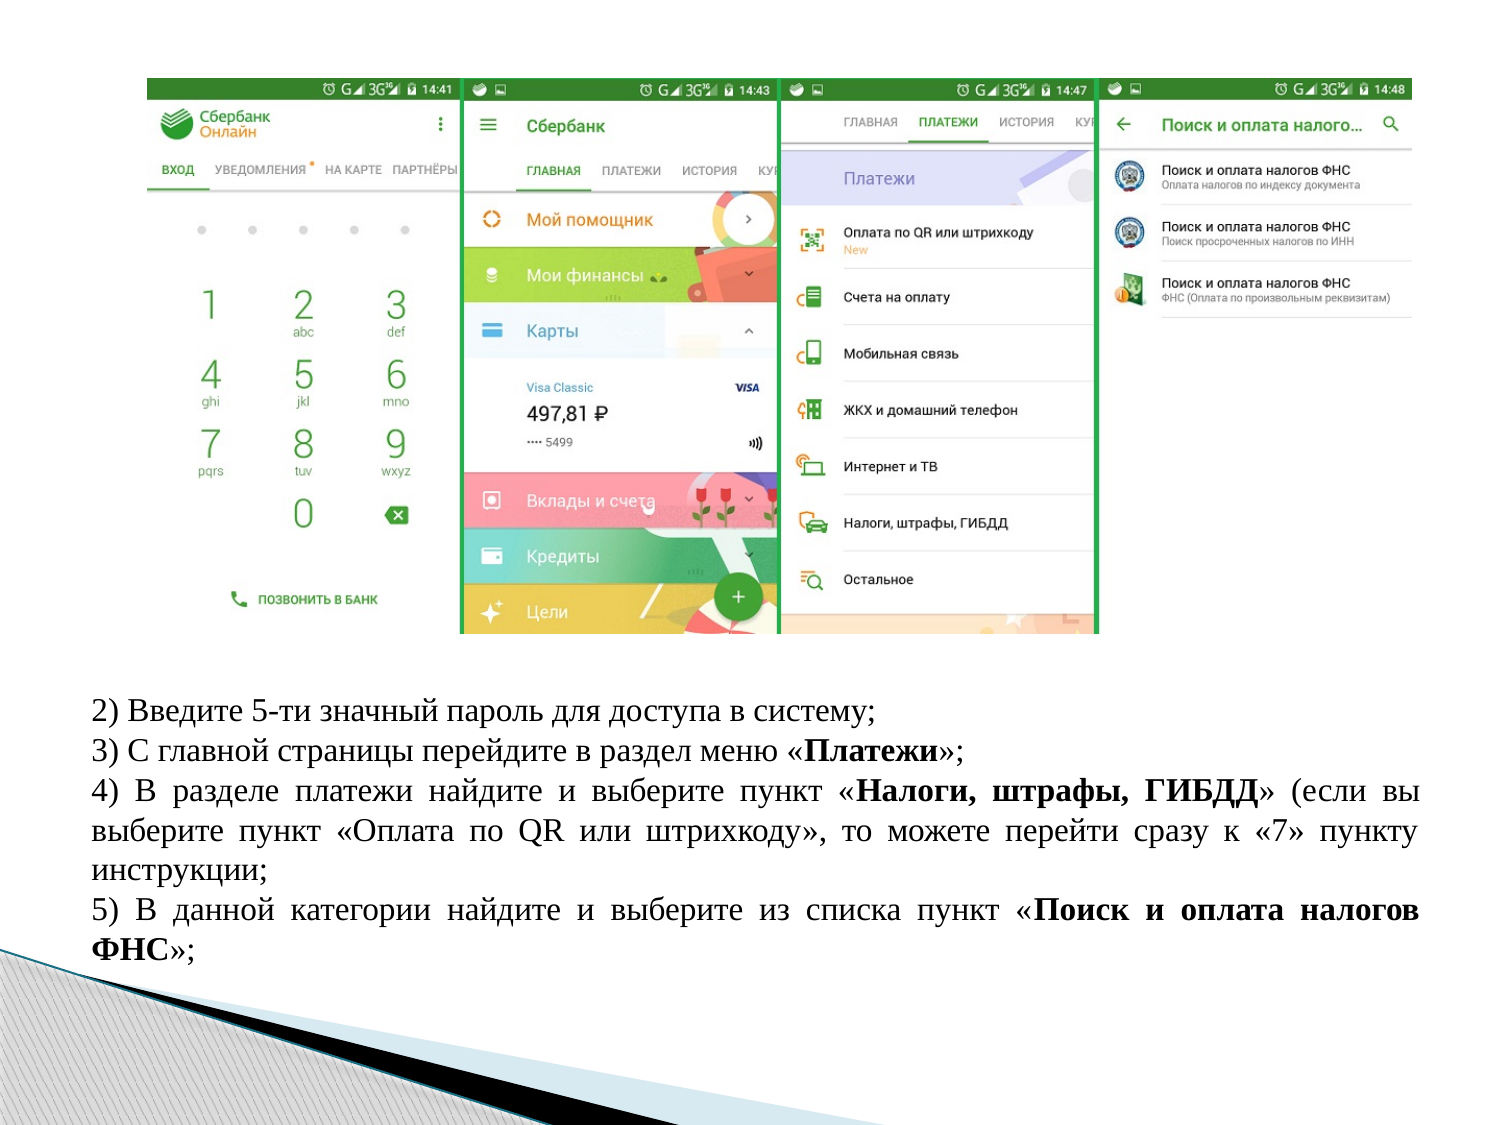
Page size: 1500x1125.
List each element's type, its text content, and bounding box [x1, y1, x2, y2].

picture [147, 77, 1412, 634]
text_box 2) Введите 5-ти значный пароль для доступа в систему; 3) С главной страницы перейдите в раздел меню «Платежи»; 4) В разделе платежи найдите и выберите пункт «Налоги, штрафы, ГИБДД» (если вы выберите пункт «Оплата по QR или штрихкоду», то можете перейти сразу к «7» пункту инструкции; 5) В данной категории найдите и выберите из списка пункт «Поиск и оплата налогов ФНС»; [76, 680, 1436, 975]
